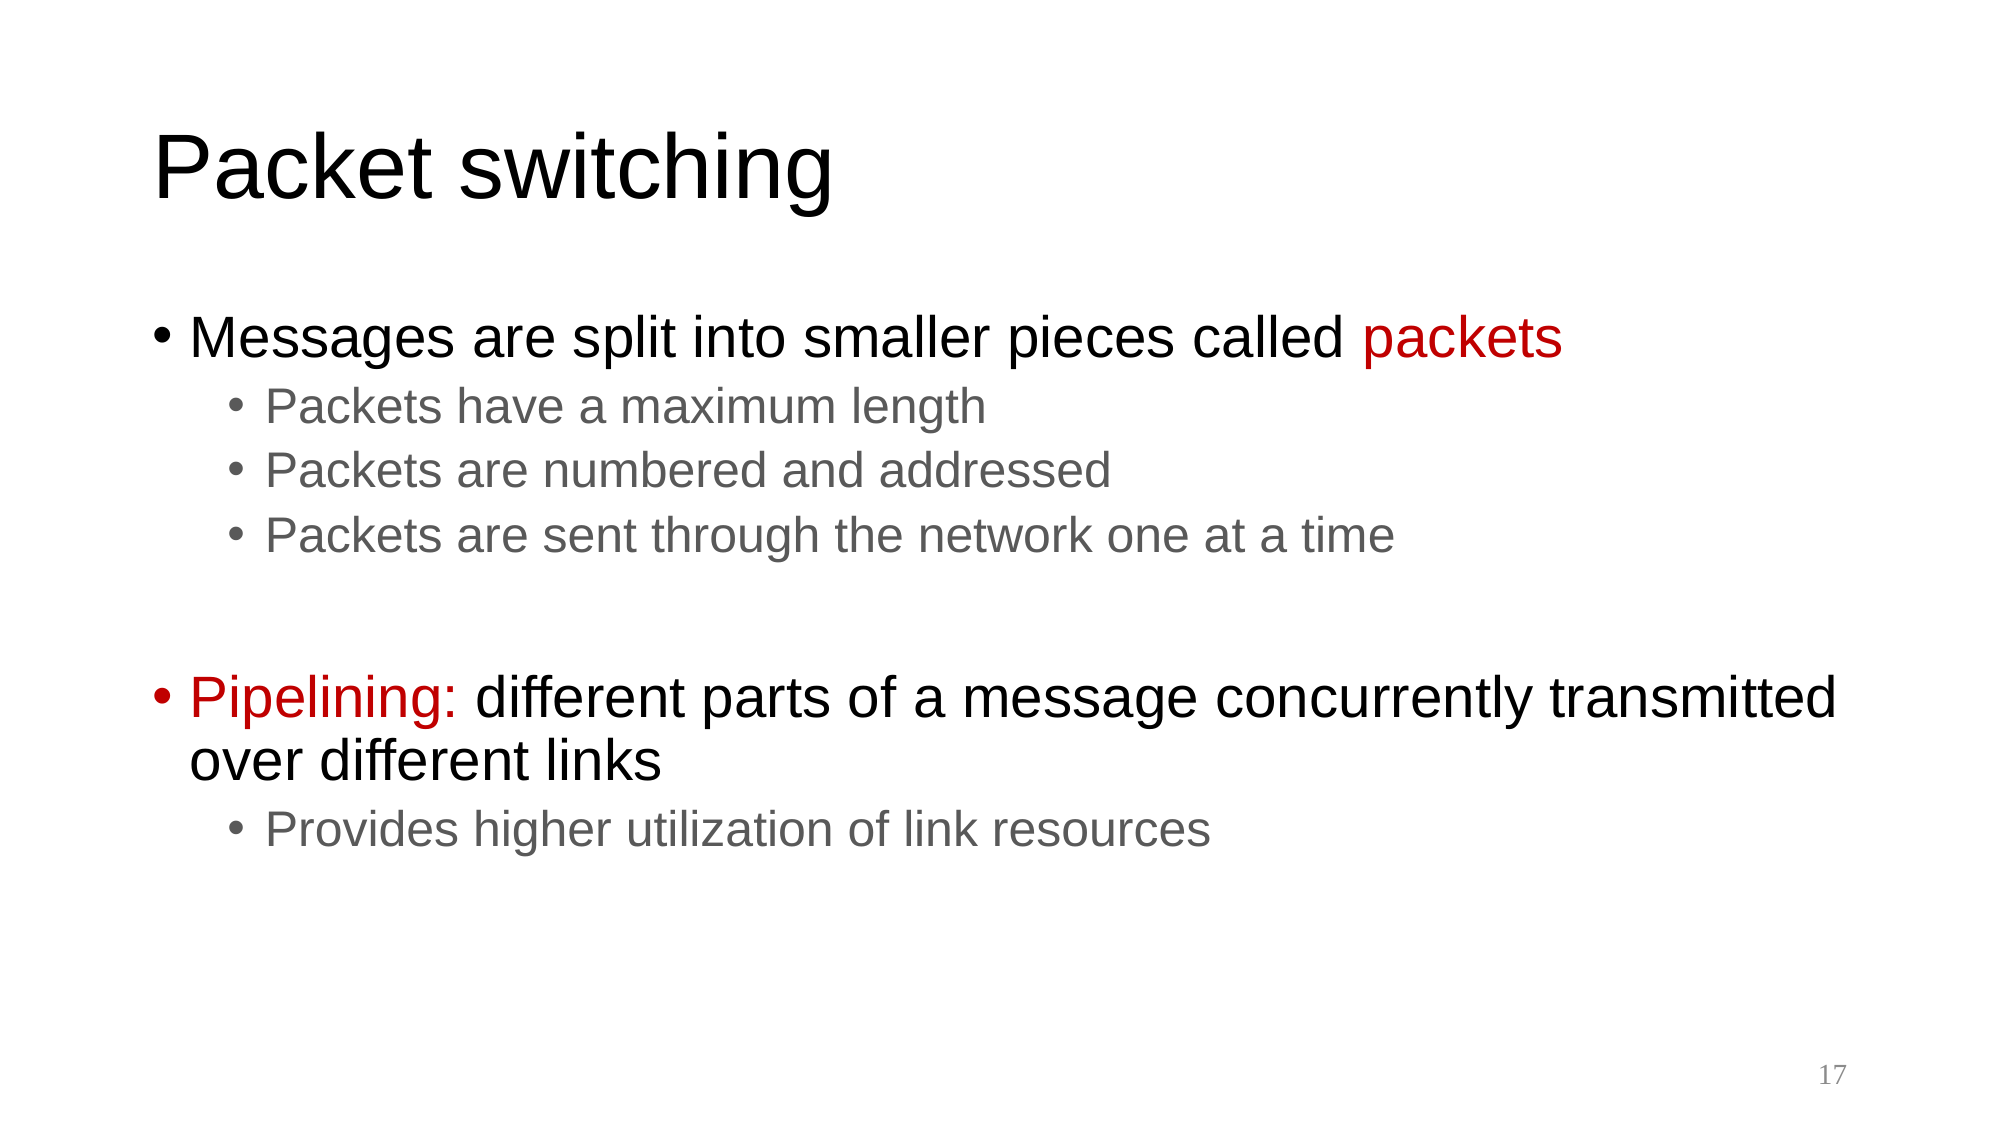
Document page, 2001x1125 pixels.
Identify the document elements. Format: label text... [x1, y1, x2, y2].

slide_number 17 [1412, 1042, 1863, 1103]
title Packet switching [137, 59, 1863, 278]
list Messages are split into smaller pieces called packets Packets have a maximum length Packets are numbered and addressed Packets are sent through the network one at a time Pipelining: different parts of a message concurrently transmitted over different links Provides higher utilization of link resources [137, 299, 1863, 1103]
